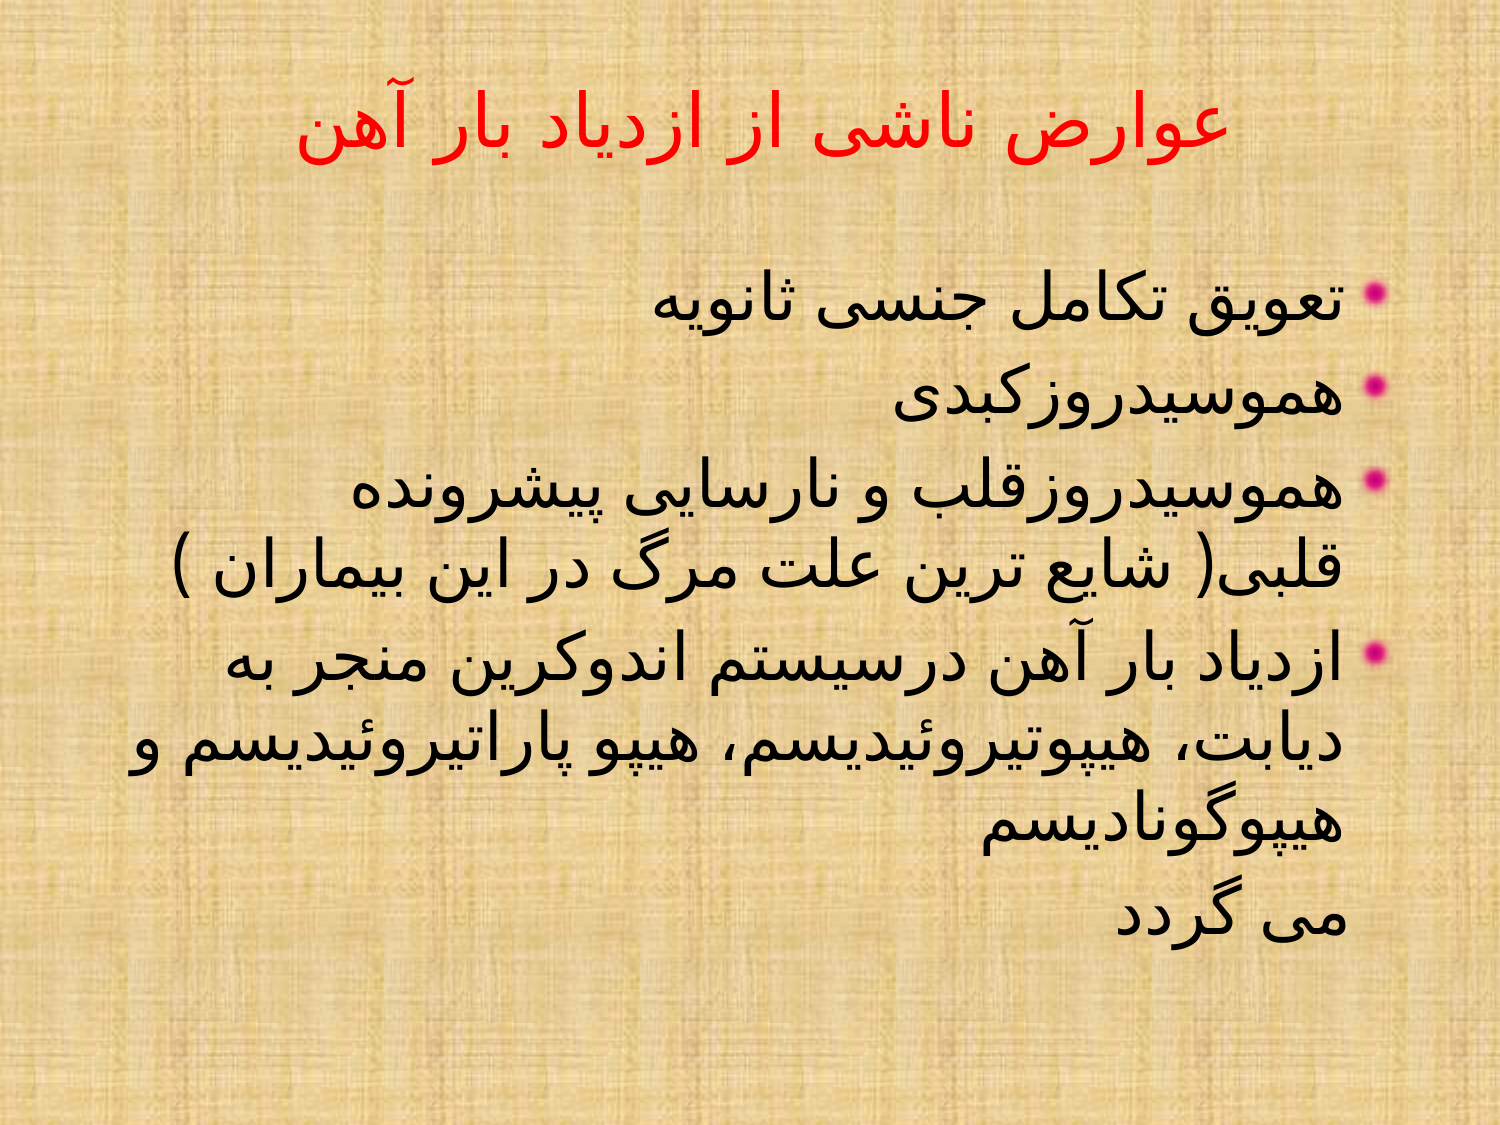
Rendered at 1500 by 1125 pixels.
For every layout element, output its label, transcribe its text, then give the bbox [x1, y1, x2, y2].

title عوارض ناشی از ازدیاد بار آهن [58, 35, 1471, 200]
list تعویق تکامل جنسی ثانویه هموسیدروزکبدی هموسیدروزقلب و نارسایی پیشرونده قلبی( شایع ترین علت مرگ در این بیماران ) ازدیاد بار آهن درسیستم اندوکرین منجر به دیابت، هیپوتیروئیدیسم، هیپو پاراتیروئیدیسم و هیپوگونادیسم می گردد [82, 246, 1418, 997]
picture [0, 0, 1500, 1125]
